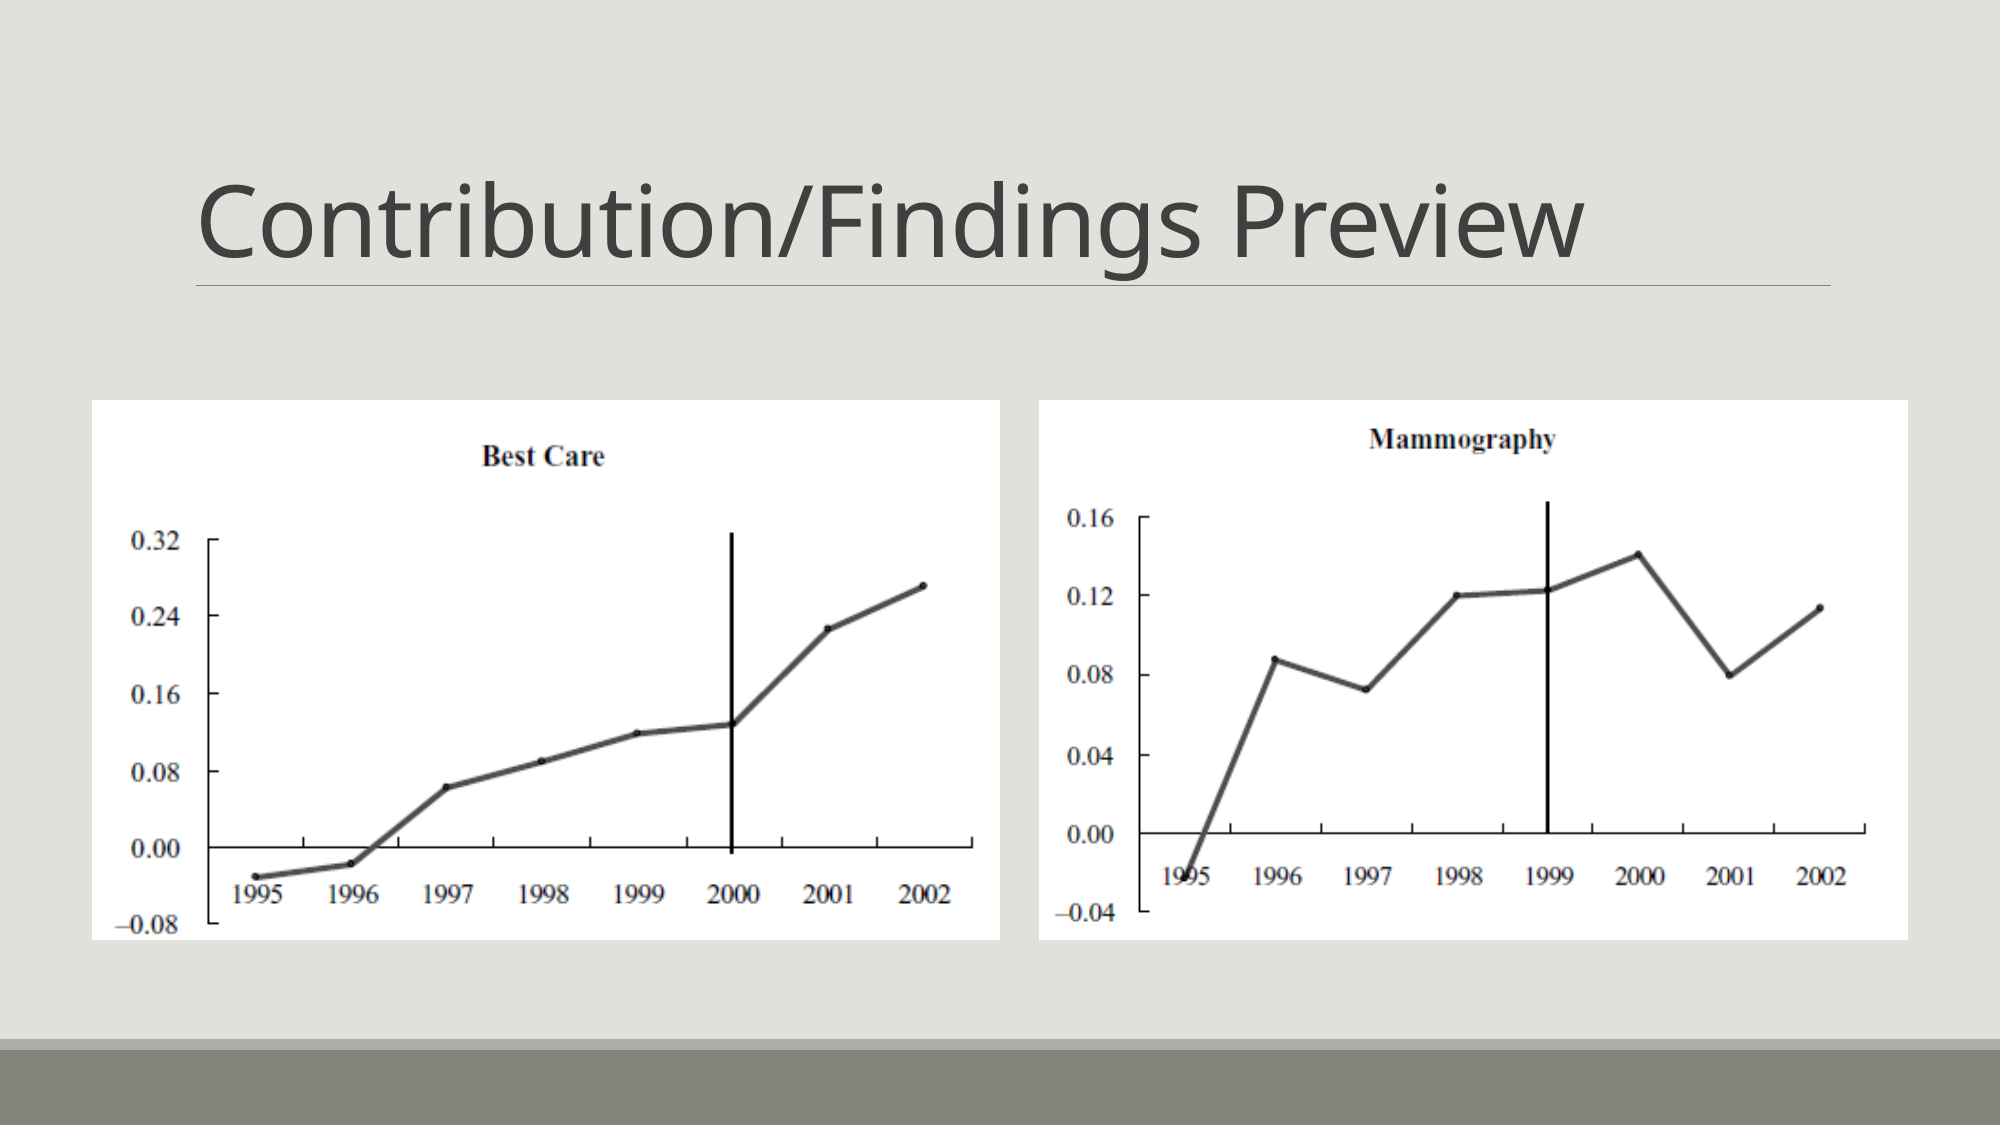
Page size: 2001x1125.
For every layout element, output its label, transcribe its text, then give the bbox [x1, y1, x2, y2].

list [1039, 400, 1908, 941]
title Contribution/Findings Preview [180, 47, 1830, 285]
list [92, 400, 1001, 941]
